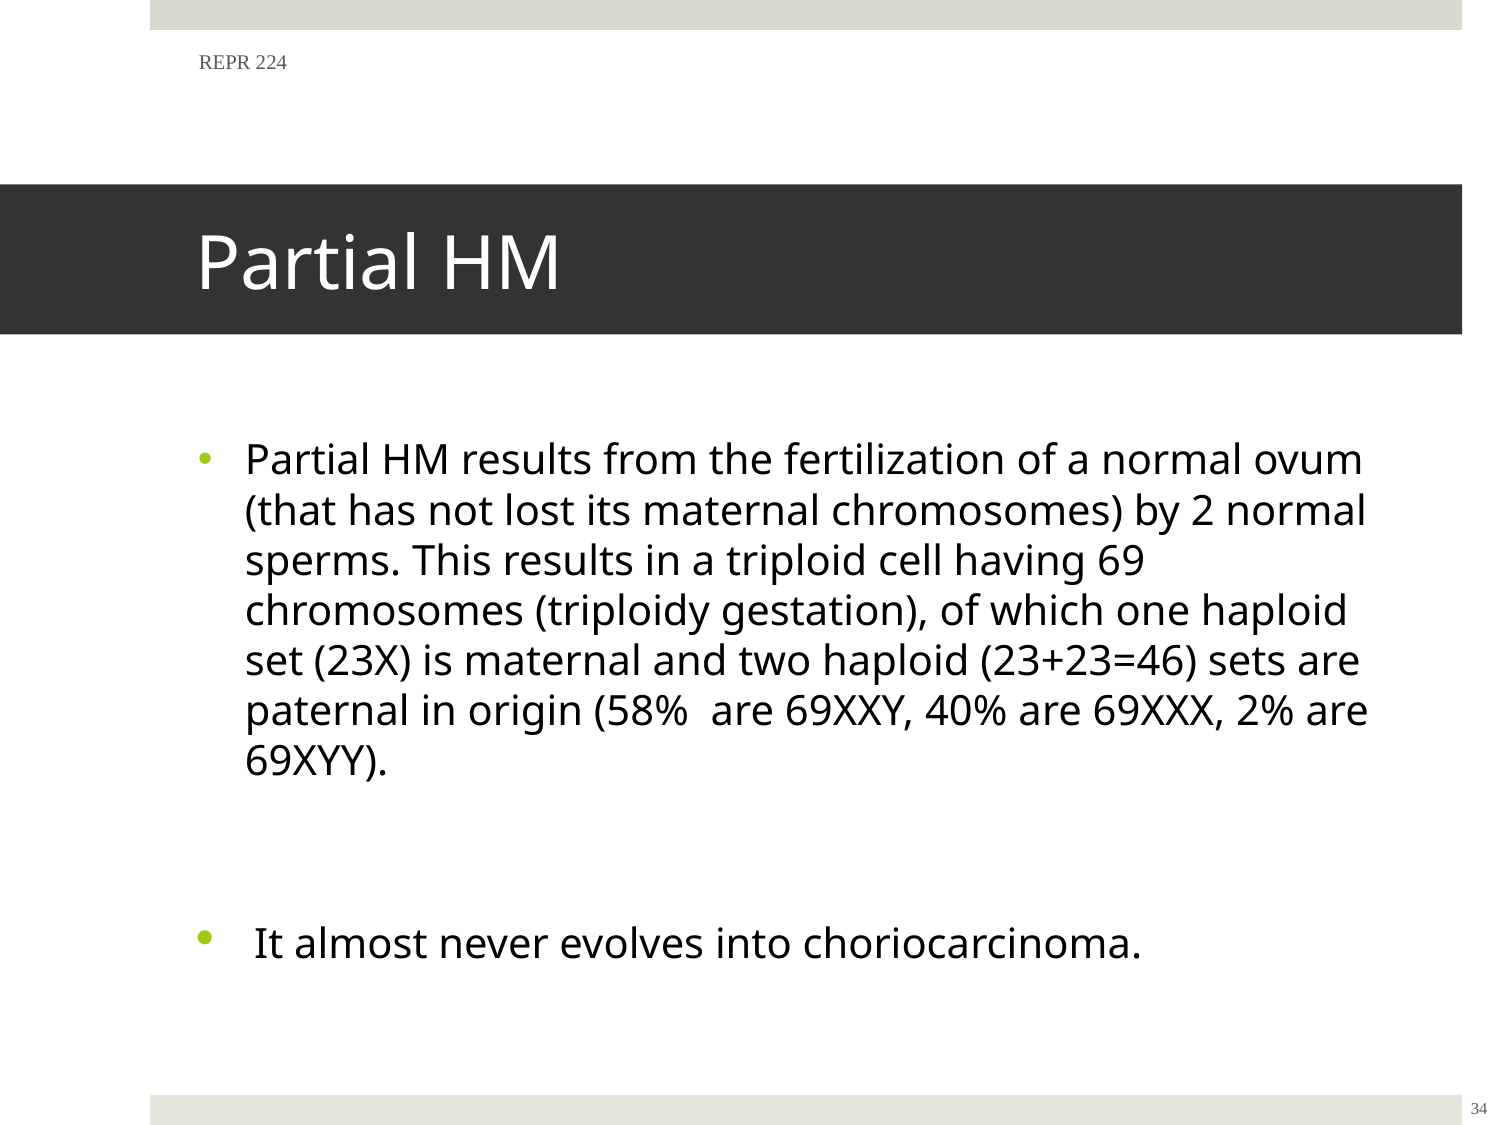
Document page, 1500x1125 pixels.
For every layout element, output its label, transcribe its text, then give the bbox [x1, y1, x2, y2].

footer REPR 224 [183, 30, 659, 91]
title Partial HM [0, 184, 1463, 335]
slide_number 34 [1441, 1077, 1500, 1125]
list Partial HM results from the fertilization of a normal ovum (that has not lost its maternal chromosomes) by 2 normal sperms. This results in a triploid cell having 69 chromosomes (triploidy gestation), of which one haploid set (23X) is maternal and two haploid (23+23=46) sets are paternal in origin (58% are 69XXY, 40% are 69XXX, 2% are 69XYY). It almost never evolves into choriocarcinoma. [182, 425, 1432, 1028]
